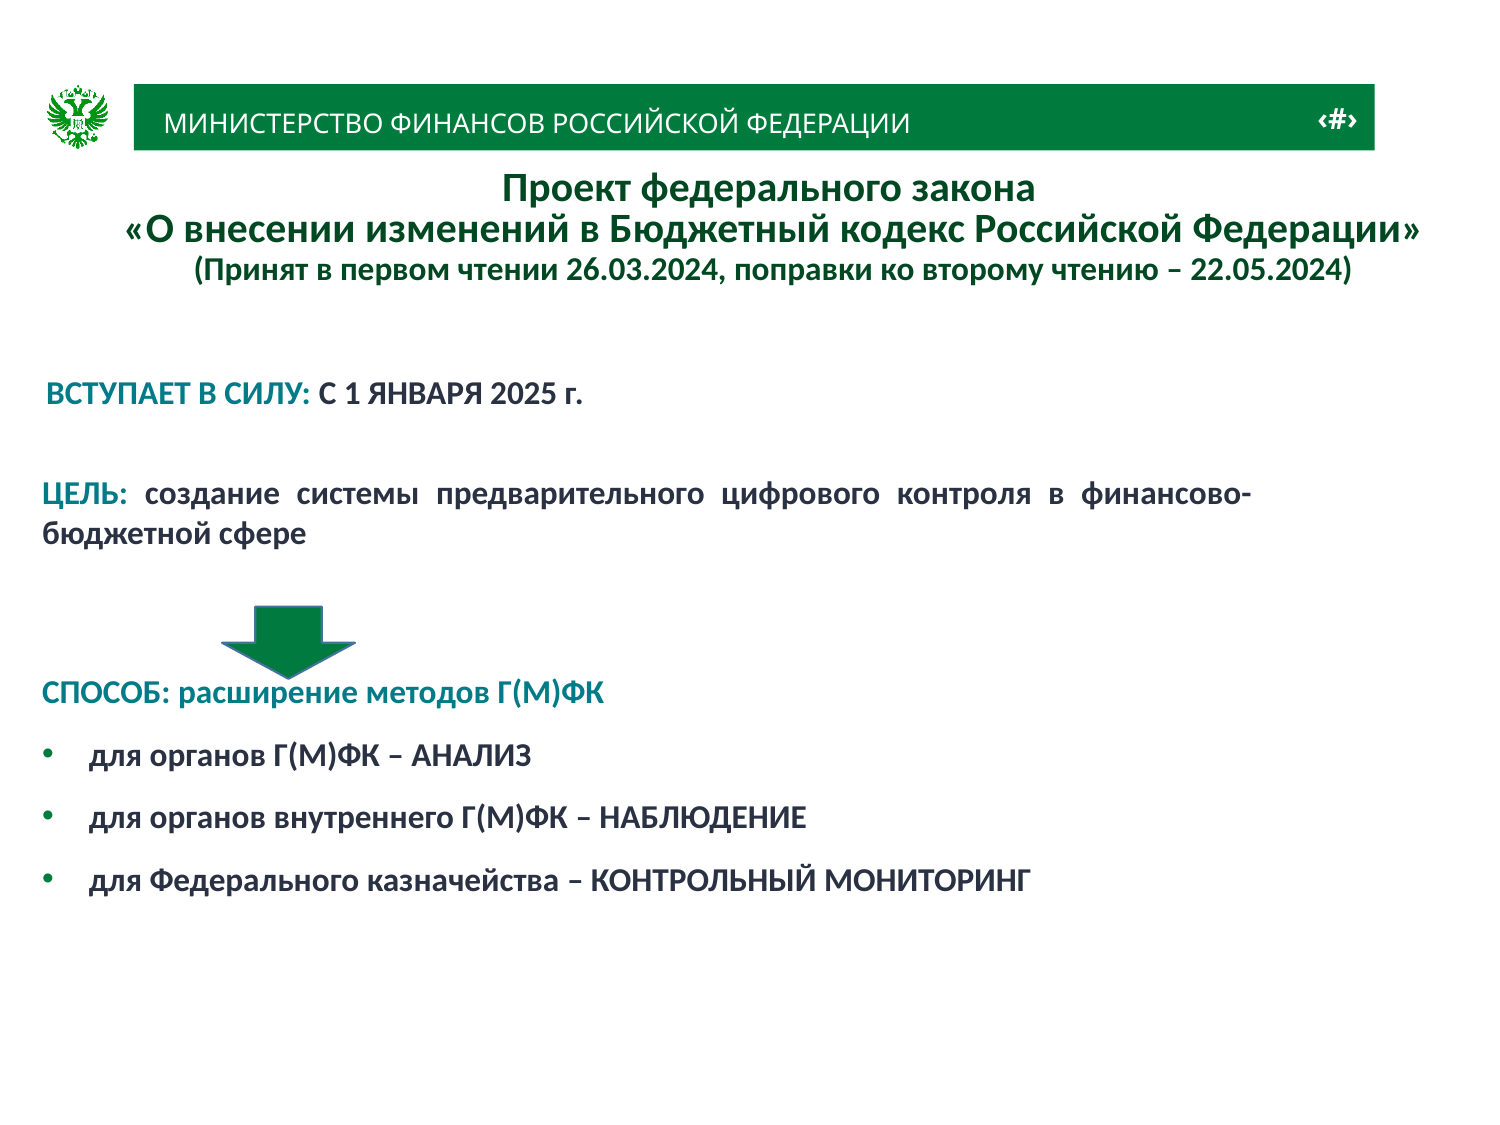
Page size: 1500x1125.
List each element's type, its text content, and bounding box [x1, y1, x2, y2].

text_box [220, 605, 356, 680]
text_box ВСТУПАЕТ В СИЛУ: С 1 ЯНВАРЯ 2025 г. [31, 363, 600, 419]
text_box ЦЕЛЬ: создание системы предварительного цифрового контроля в финансово-бюджетной сфере СПОСОБ: расширение методов Г(М)ФК для органов Г(М)ФК – АНАЛИЗ для органов внутреннего Г(М)ФК – НАБЛЮДЕНИЕ для Федерального казначейства – КОНТРОЛЬНЫЙ МОНИТОРИНГ [27, 463, 1269, 956]
picture [47, 85, 108, 149]
table_header Проект федерального закона «О внесении изменений в Бюджетный кодекс Российской Федерации» (Принят в первом чтении 26.03.2024, поправки ко второму чтению – 22.05.2024) [0, 162, 1500, 307]
